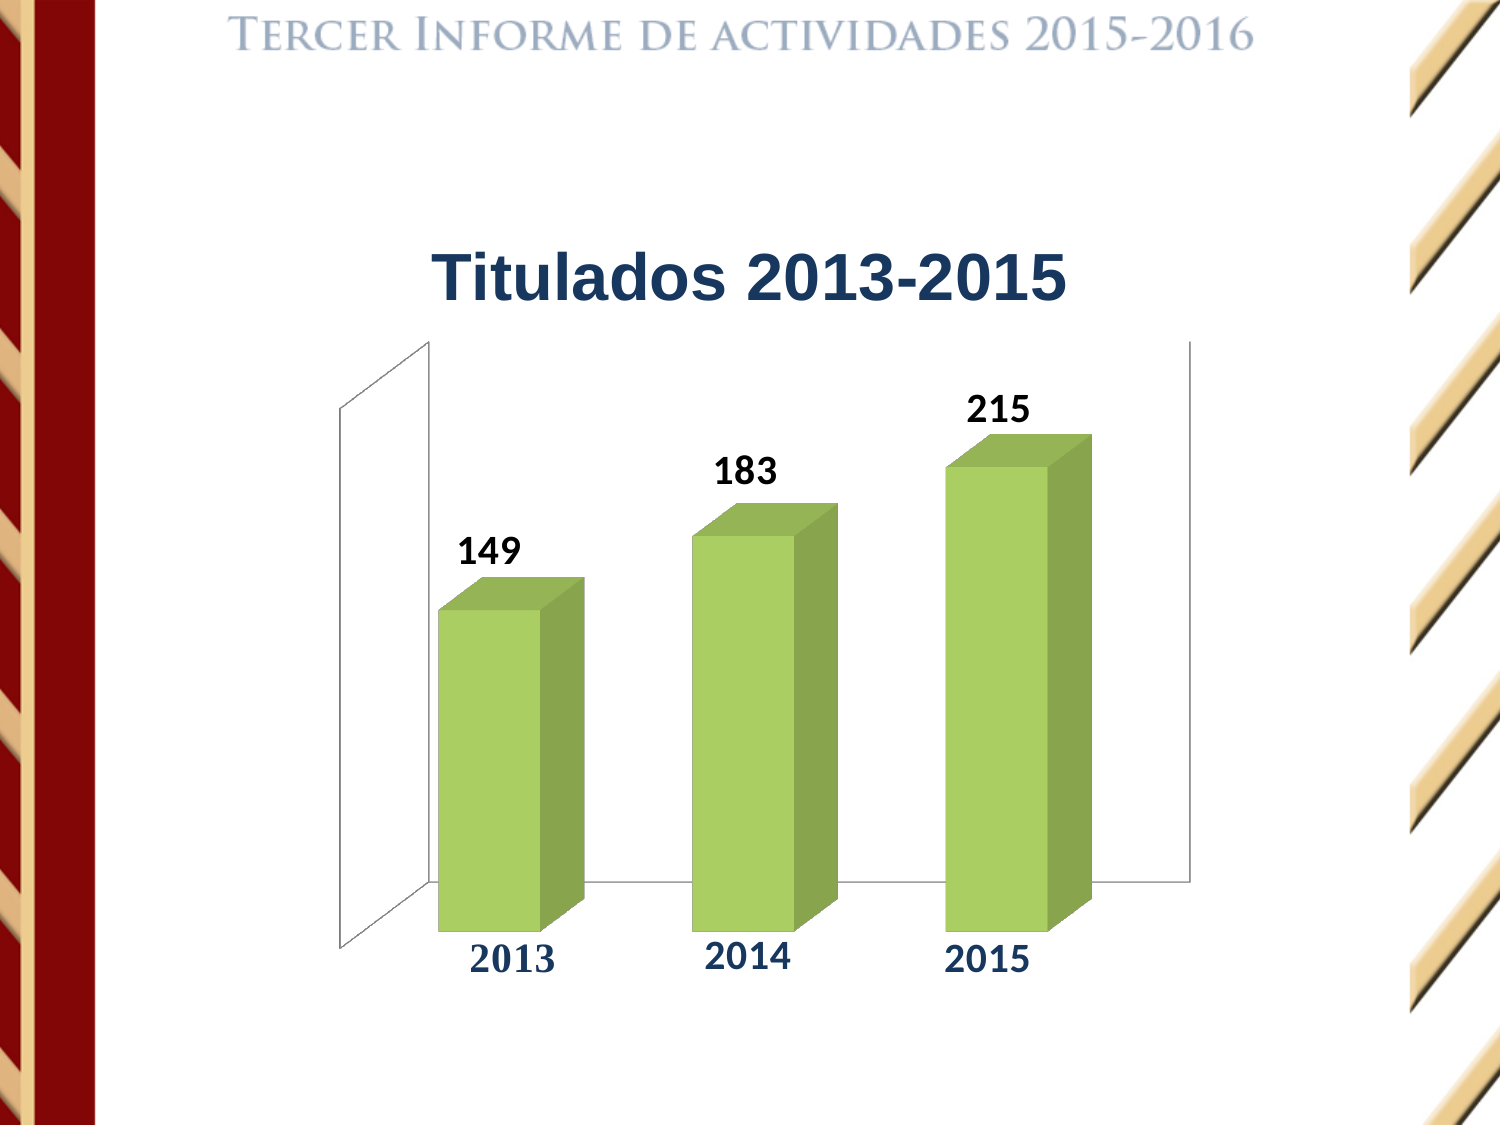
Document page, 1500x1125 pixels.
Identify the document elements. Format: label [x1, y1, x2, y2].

chart [296, 195, 1204, 1002]
picture [0, 0, 1500, 1125]
